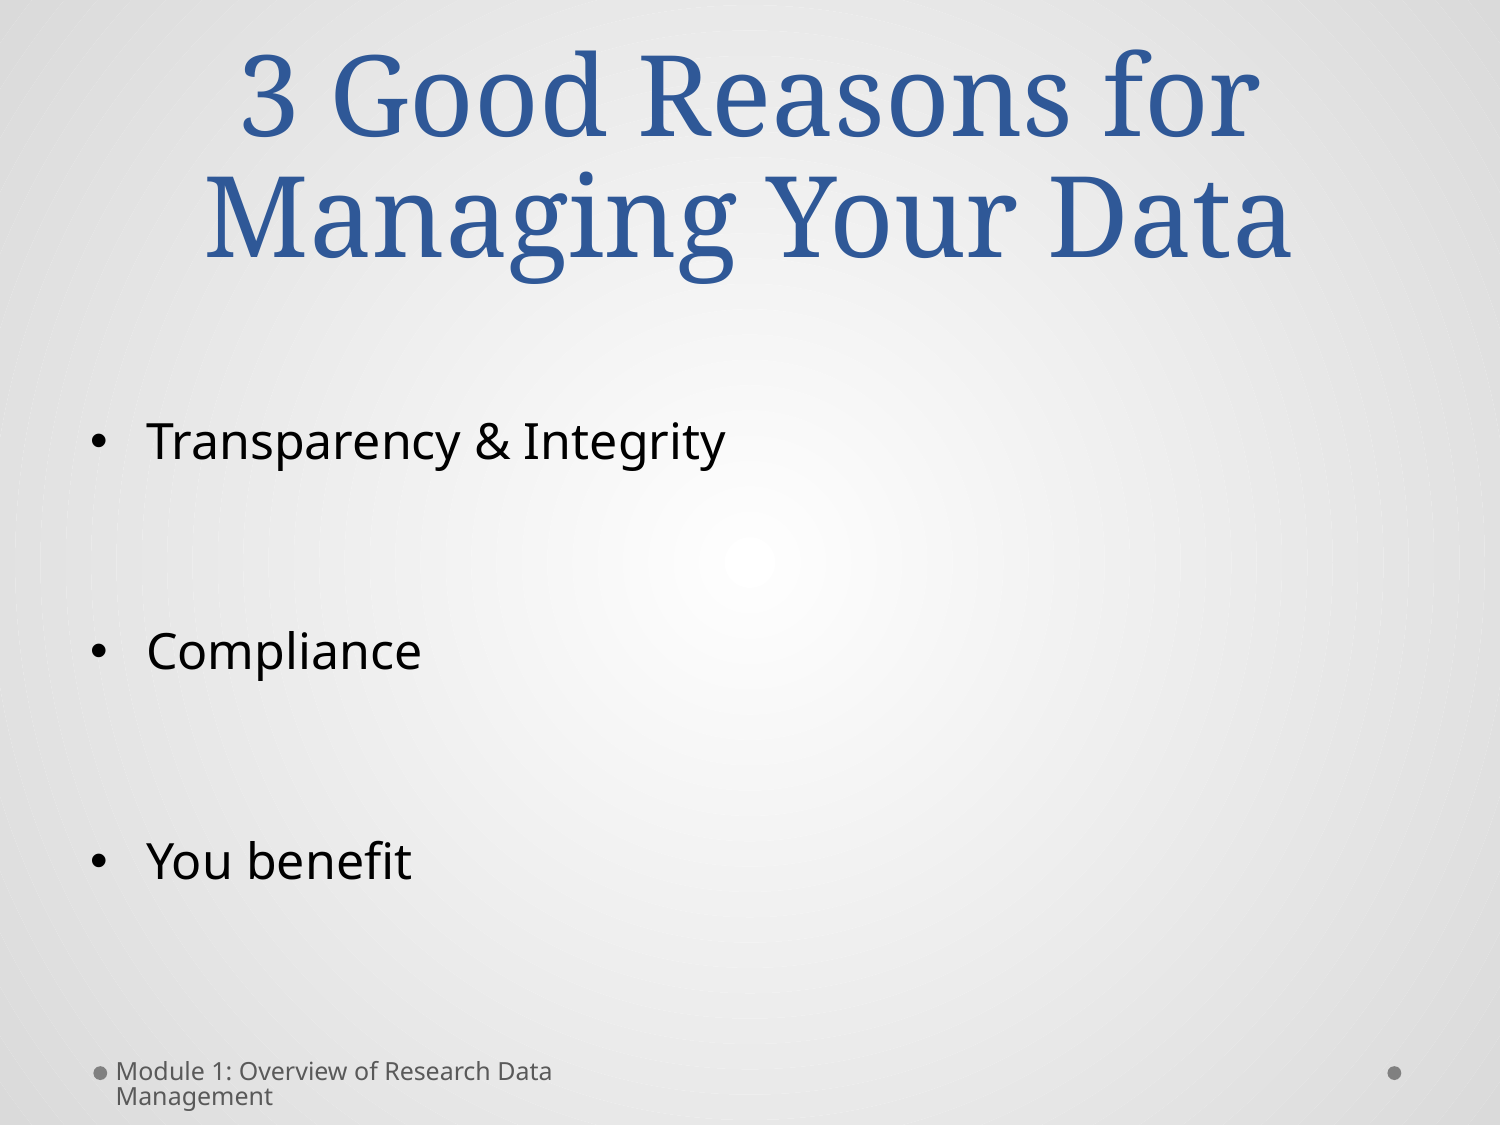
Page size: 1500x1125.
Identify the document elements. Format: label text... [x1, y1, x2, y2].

title 3 Good Reasons for Managing Your Data [75, 24, 1425, 262]
footer Module 1: Overview of Research Data Management [108, 1042, 576, 1103]
list Transparency & Integrity Compliance You benefit [75, 262, 1425, 1005]
